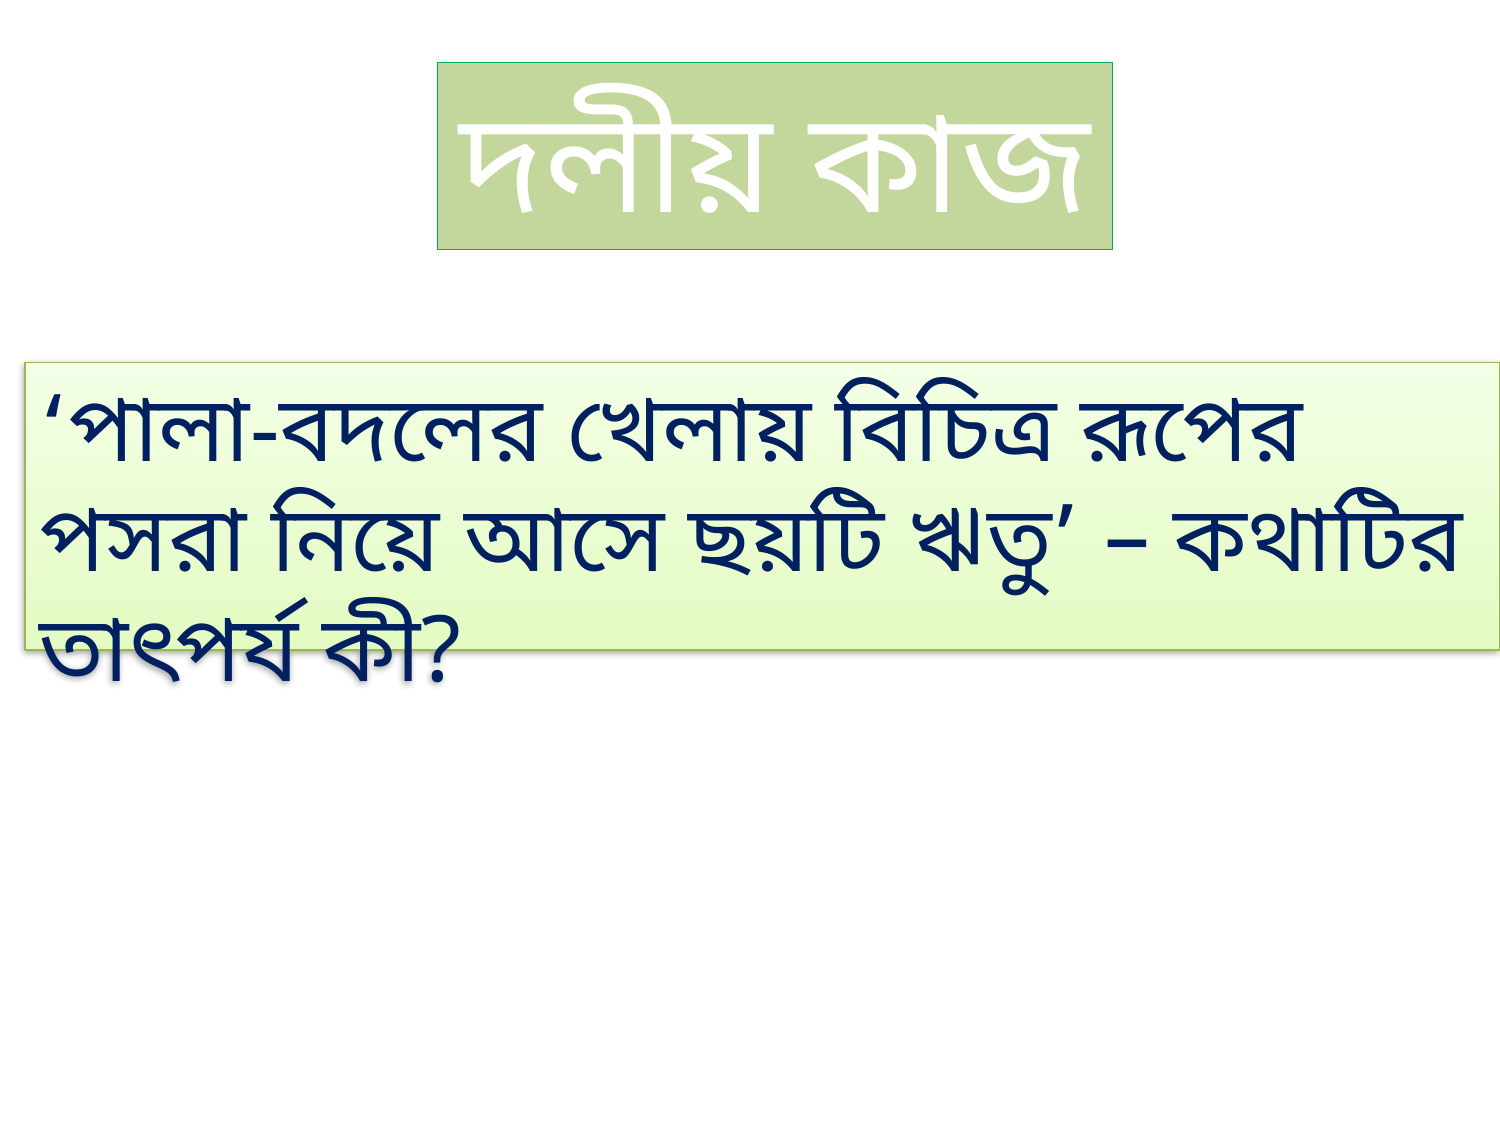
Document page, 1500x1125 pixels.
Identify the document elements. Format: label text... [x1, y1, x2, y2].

title দলীয় কাজ [437, 62, 1113, 250]
subtitle ‘পালা-বদলের খেলায় বিচিত্র রূপের পসরা নিয়ে আসে ছয়টি ঋতু’ – কথাটির তাৎপর্য কী? [24, 362, 1500, 651]
